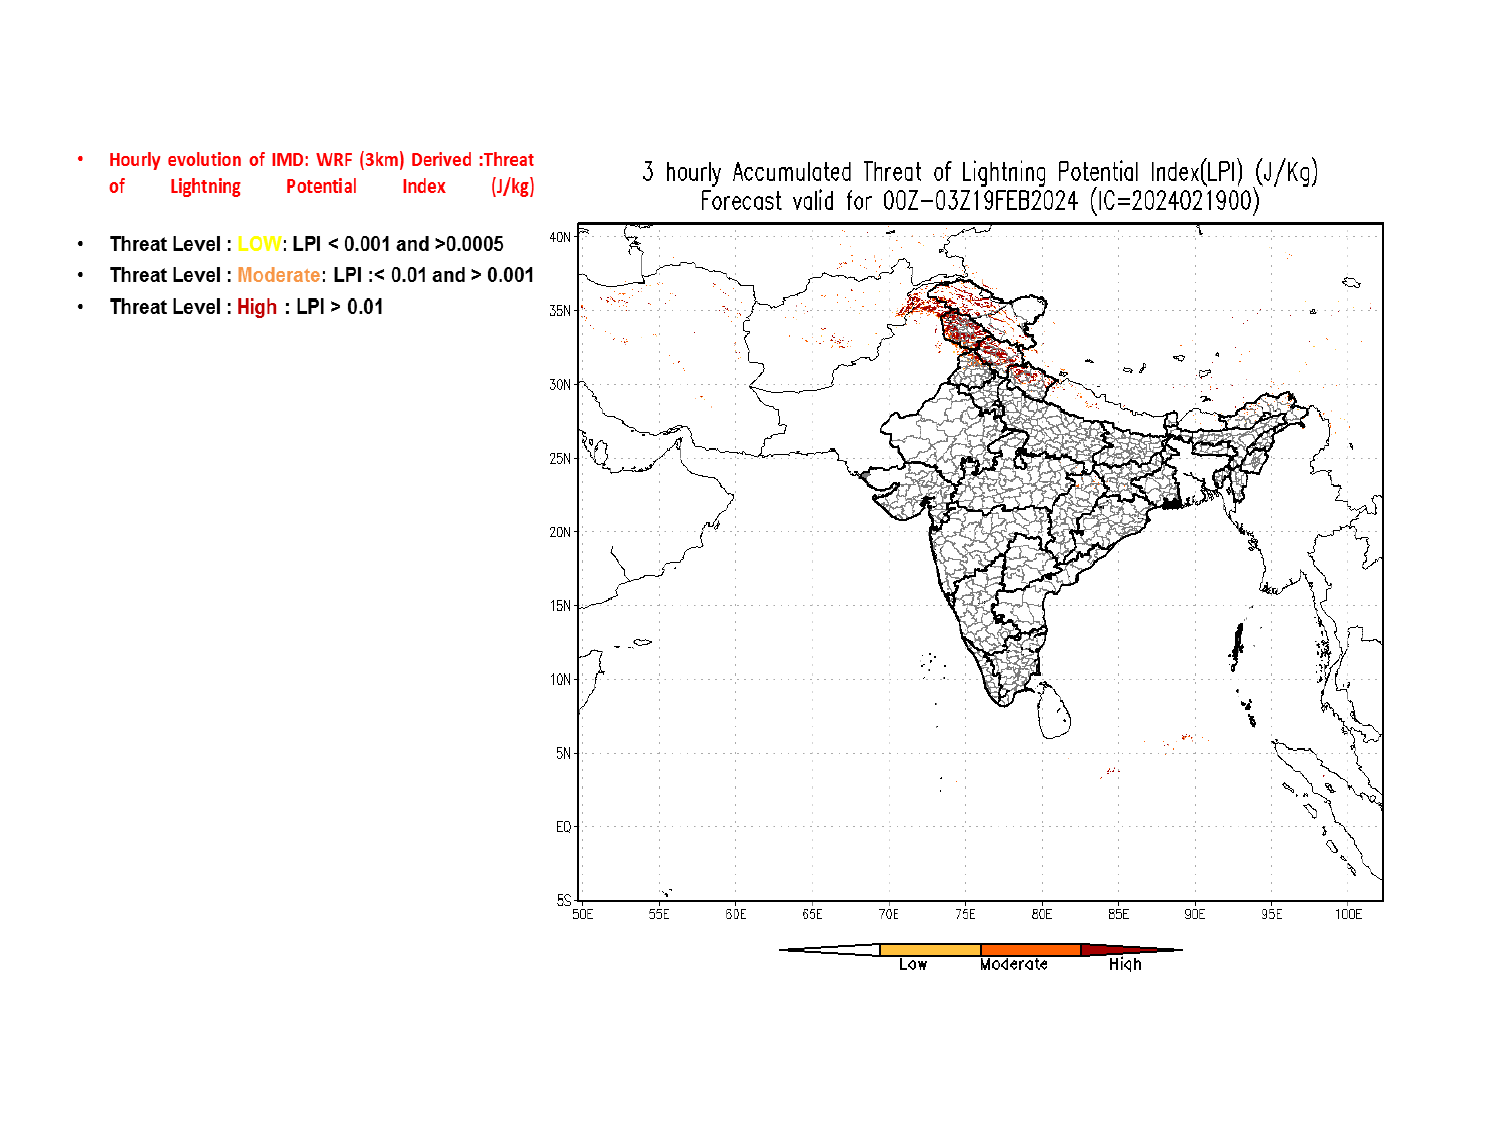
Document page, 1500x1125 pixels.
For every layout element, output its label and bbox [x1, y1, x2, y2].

picture [74, 149, 1426, 976]
